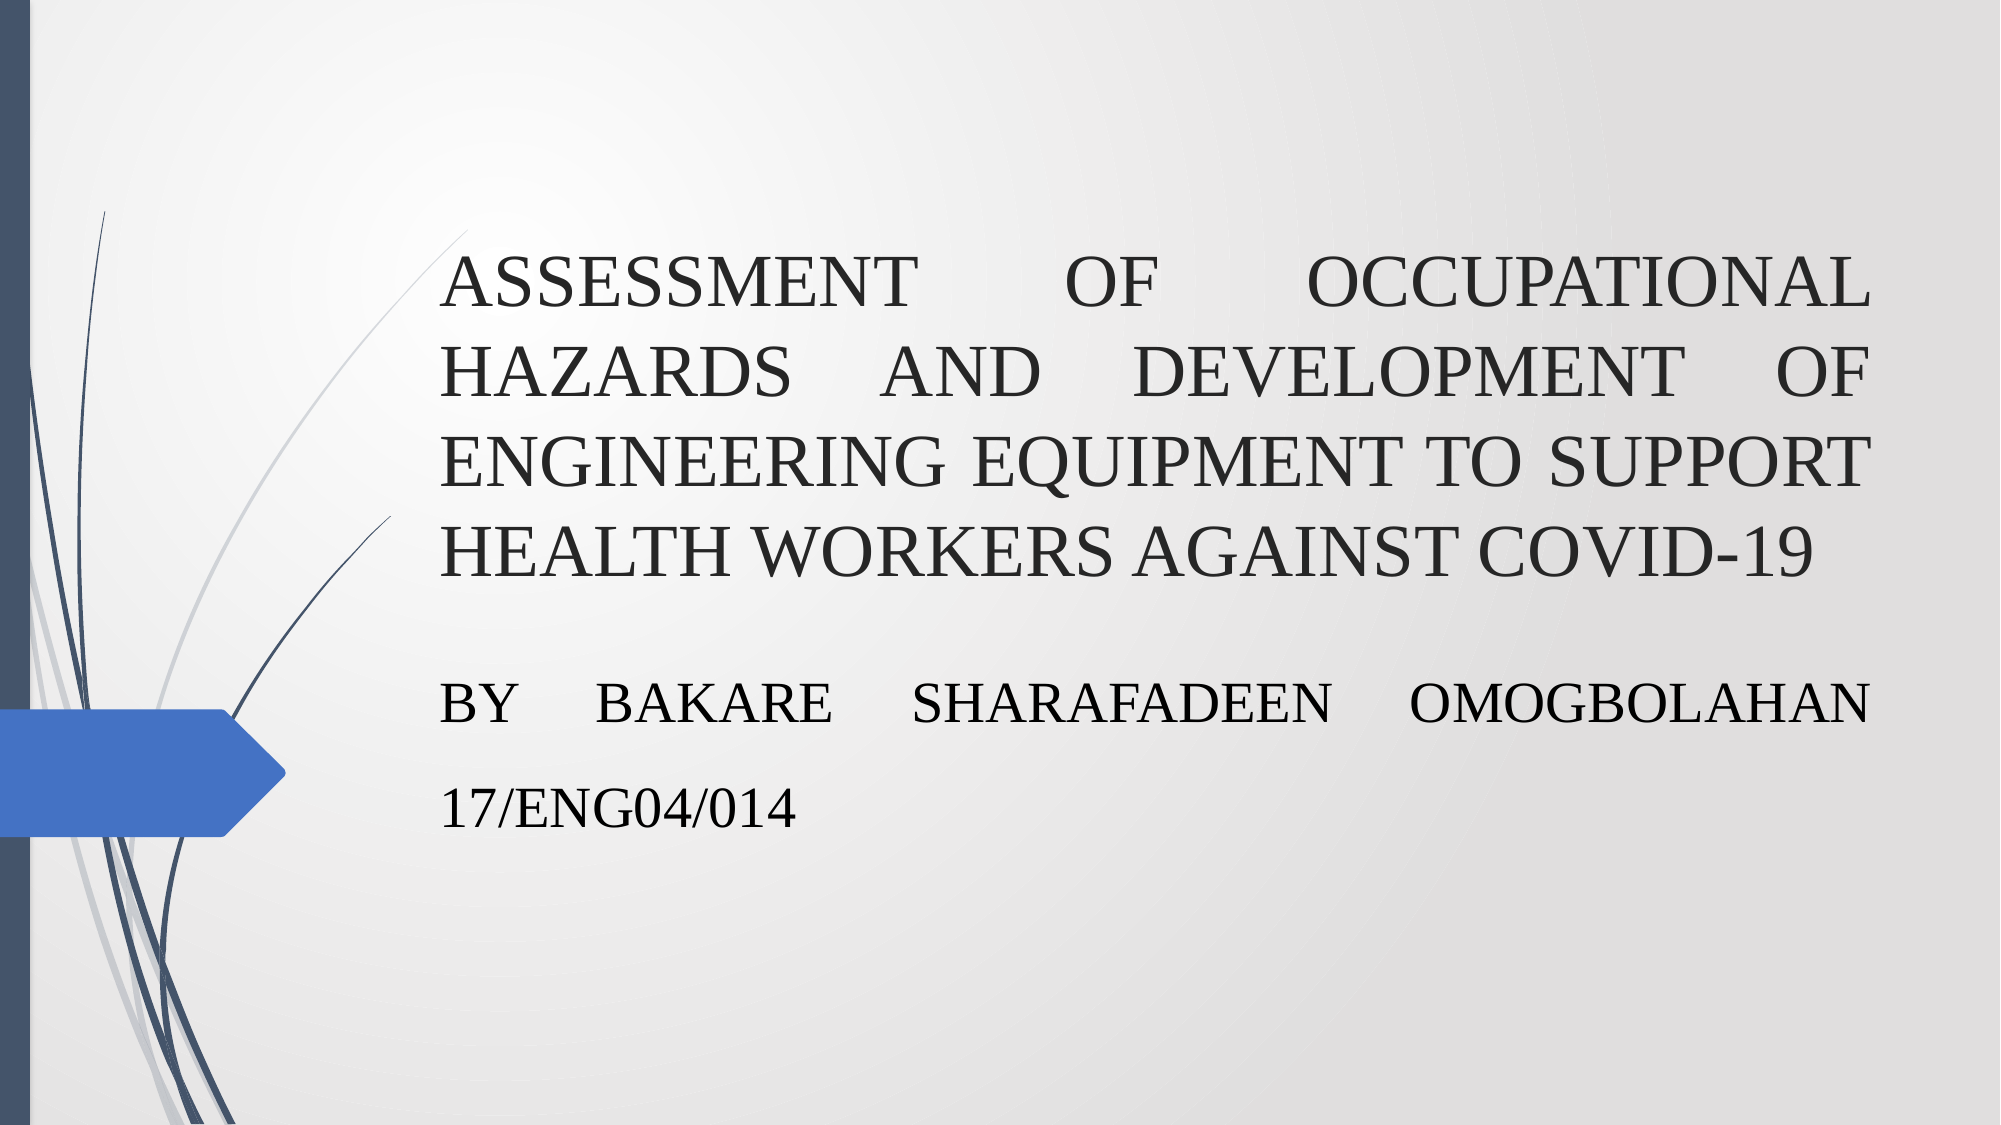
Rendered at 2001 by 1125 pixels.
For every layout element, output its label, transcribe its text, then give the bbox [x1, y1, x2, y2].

subtitle BY BAKARE SHARAFADEEN OMOGBOLAHAN 17/ENG04/014 [424, 621, 1888, 969]
title ASSESSMENT OF OCCUPATIONAL HAZARDS AND DEVELOPMENT OF ENGINEERING EQUIPMENT TO SUPPORT HEALTH WORKERS AGAINST COVID-19 [424, 167, 1888, 599]
